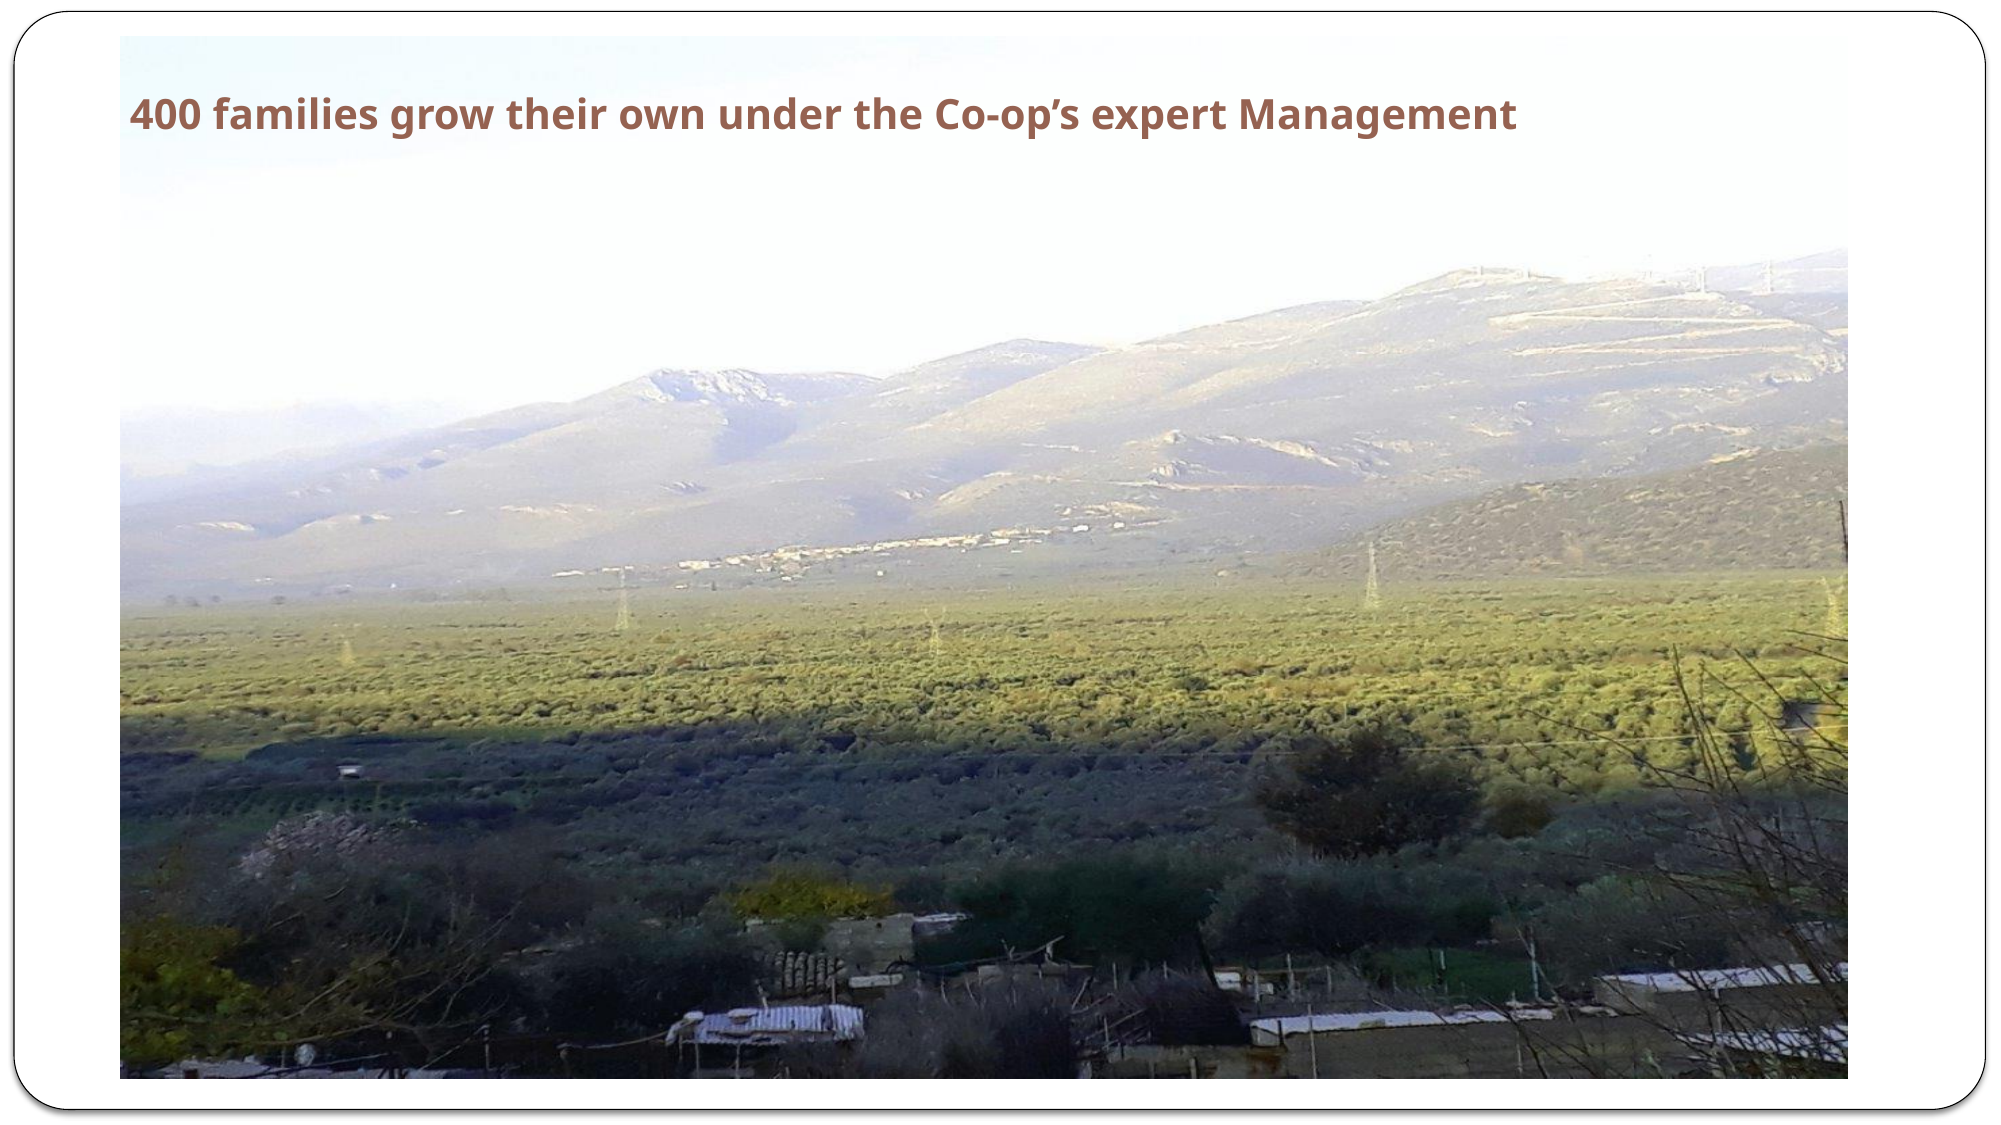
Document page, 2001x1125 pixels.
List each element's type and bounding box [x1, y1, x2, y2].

picture [120, 36, 1848, 1080]
